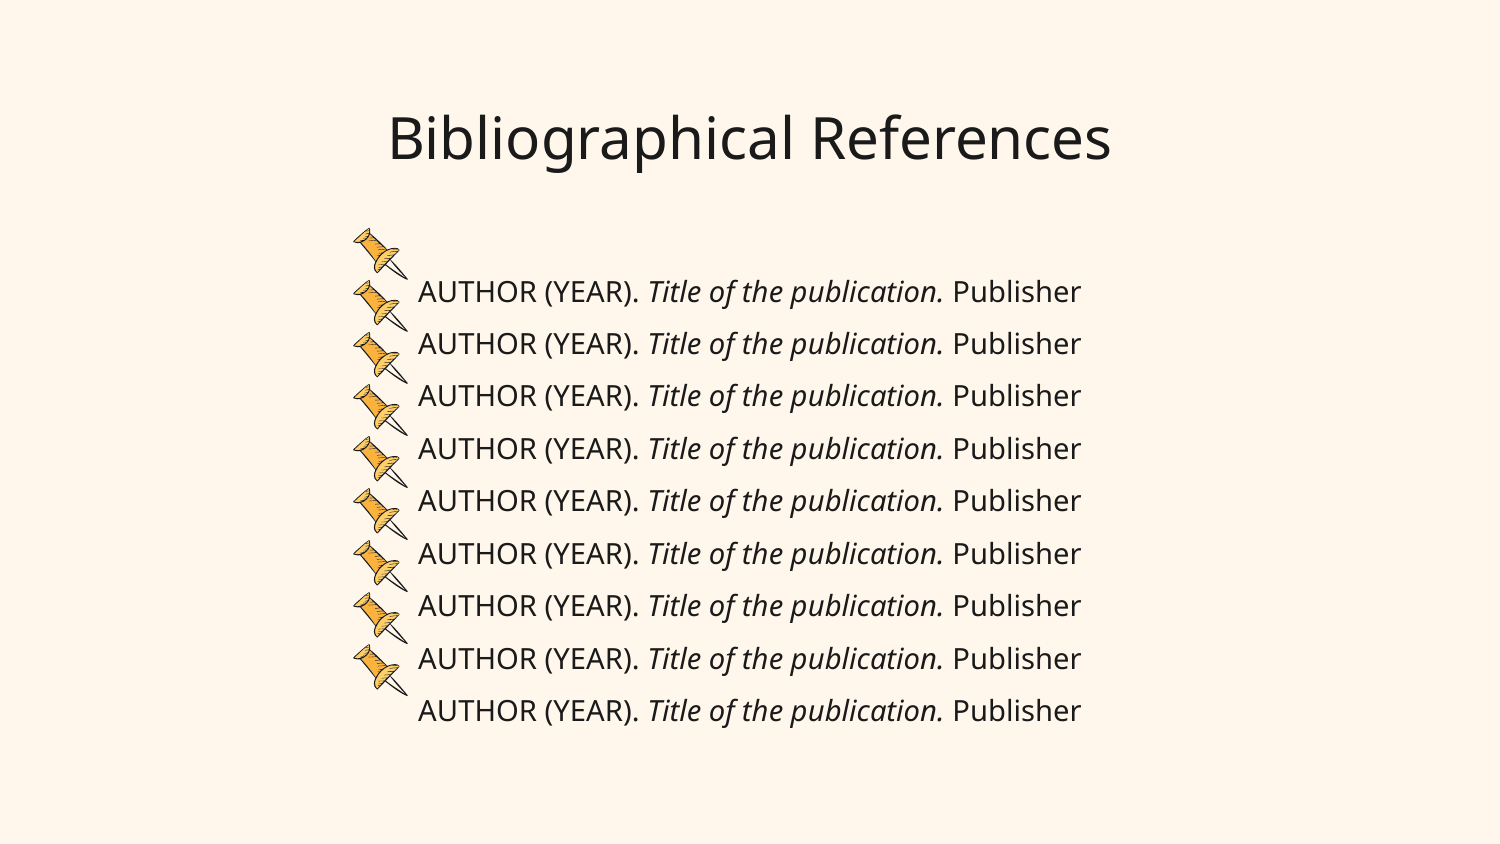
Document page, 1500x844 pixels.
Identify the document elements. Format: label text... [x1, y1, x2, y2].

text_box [352, 591, 409, 643]
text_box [352, 643, 409, 697]
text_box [352, 279, 409, 331]
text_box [352, 539, 409, 591]
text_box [352, 435, 409, 487]
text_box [352, 331, 409, 383]
title Bibliographical References [116, 88, 1383, 183]
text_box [352, 487, 409, 539]
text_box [352, 227, 409, 279]
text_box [352, 383, 409, 435]
list AUTHOR (YEAR). Title of the publication. Publisher AUTHOR (YEAR). Title of the publication. Publisher AUTHOR (YEAR). Title of the publication. Publisher AUTHOR (YEAR). Title of the publication. Publisher AUTHOR (YEAR). Title of the publication. Publisher AUTHOR (YEAR). Title of the publication. Publisher AUTHOR (YEAR). Title of the publication. Publisher AUTHOR (YEAR). Title of the publication. Publisher AUTHOR (YEAR). Title of the publication. Publisher [336, 240, 1164, 732]
